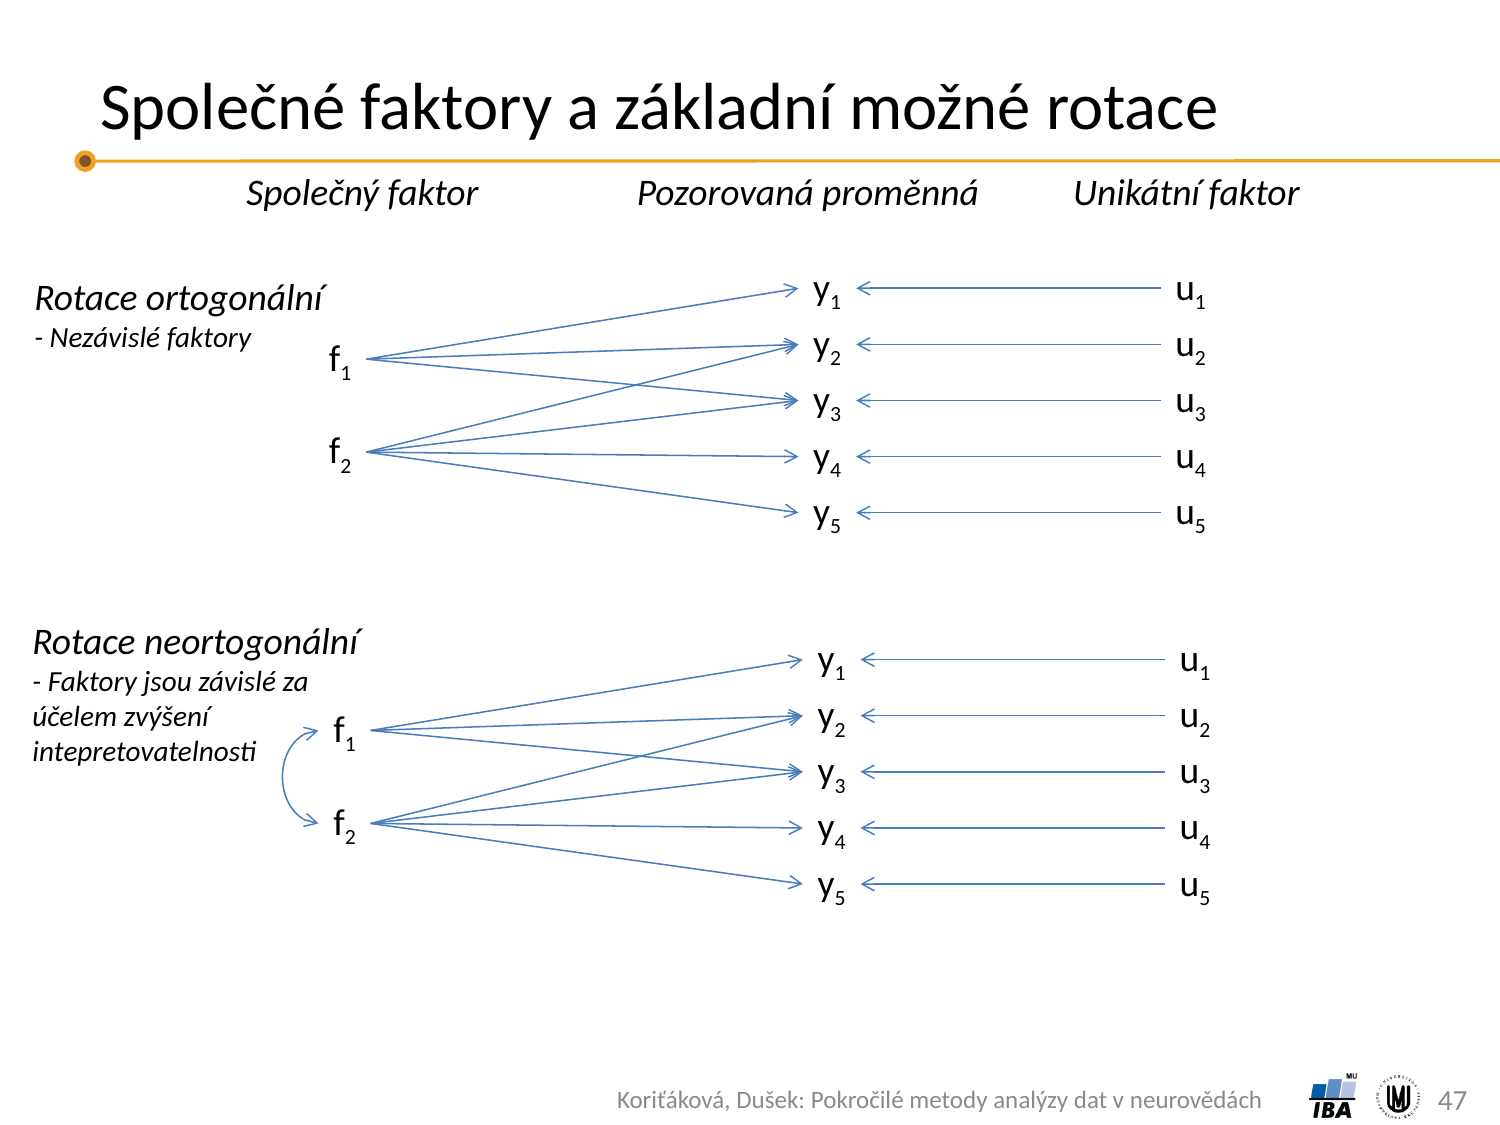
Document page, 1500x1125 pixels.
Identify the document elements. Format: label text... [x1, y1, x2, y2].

text_box y3 [806, 738, 861, 795]
text_box y2 [802, 311, 857, 367]
text_box y4 [802, 423, 857, 479]
text_box Rotace neortogonální - Faktory jsou závislé za účelem zvýšení intepretovatelnosti [17, 609, 396, 775]
text_box u1 [1160, 255, 1222, 311]
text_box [371, 820, 802, 882]
title Společné faktory a základní možné rotace [85, 45, 1425, 161]
text_box u4 [1160, 423, 1222, 479]
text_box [367, 449, 798, 511]
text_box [367, 341, 798, 397]
text_box f2 [314, 419, 362, 486]
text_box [371, 656, 802, 712]
text_box y2 [805, 682, 861, 738]
text_box f1 [314, 326, 362, 393]
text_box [367, 285, 798, 340]
text_box y3 [803, 367, 857, 423]
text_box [371, 712, 802, 768]
text_box y5 [798, 479, 857, 546]
text_box Rotace ortogonální - Nezávislé faktory [19, 265, 338, 361]
text_box Společný faktor [231, 160, 494, 221]
text_box u3 [1164, 738, 1226, 795]
text_box y4 [805, 795, 861, 851]
text_box u5 [1160, 479, 1222, 546]
text_box u4 [1164, 795, 1226, 851]
text_box u1 [1164, 626, 1226, 682]
text_box y1 [798, 255, 857, 311]
text_box Unikátní faktor [1058, 160, 1315, 221]
text_box u2 [1164, 682, 1226, 738]
slide_number 47 [1132, 1072, 1483, 1125]
text_box y5 [802, 851, 861, 917]
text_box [367, 397, 798, 447]
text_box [371, 768, 802, 820]
text_box u3 [1160, 367, 1222, 423]
text_box u2 [1160, 311, 1222, 367]
text_box Pozorovaná proměnná [622, 160, 995, 221]
text_box y1 [802, 626, 861, 682]
text_box f2 [318, 790, 366, 857]
text_box u5 [1164, 851, 1226, 917]
